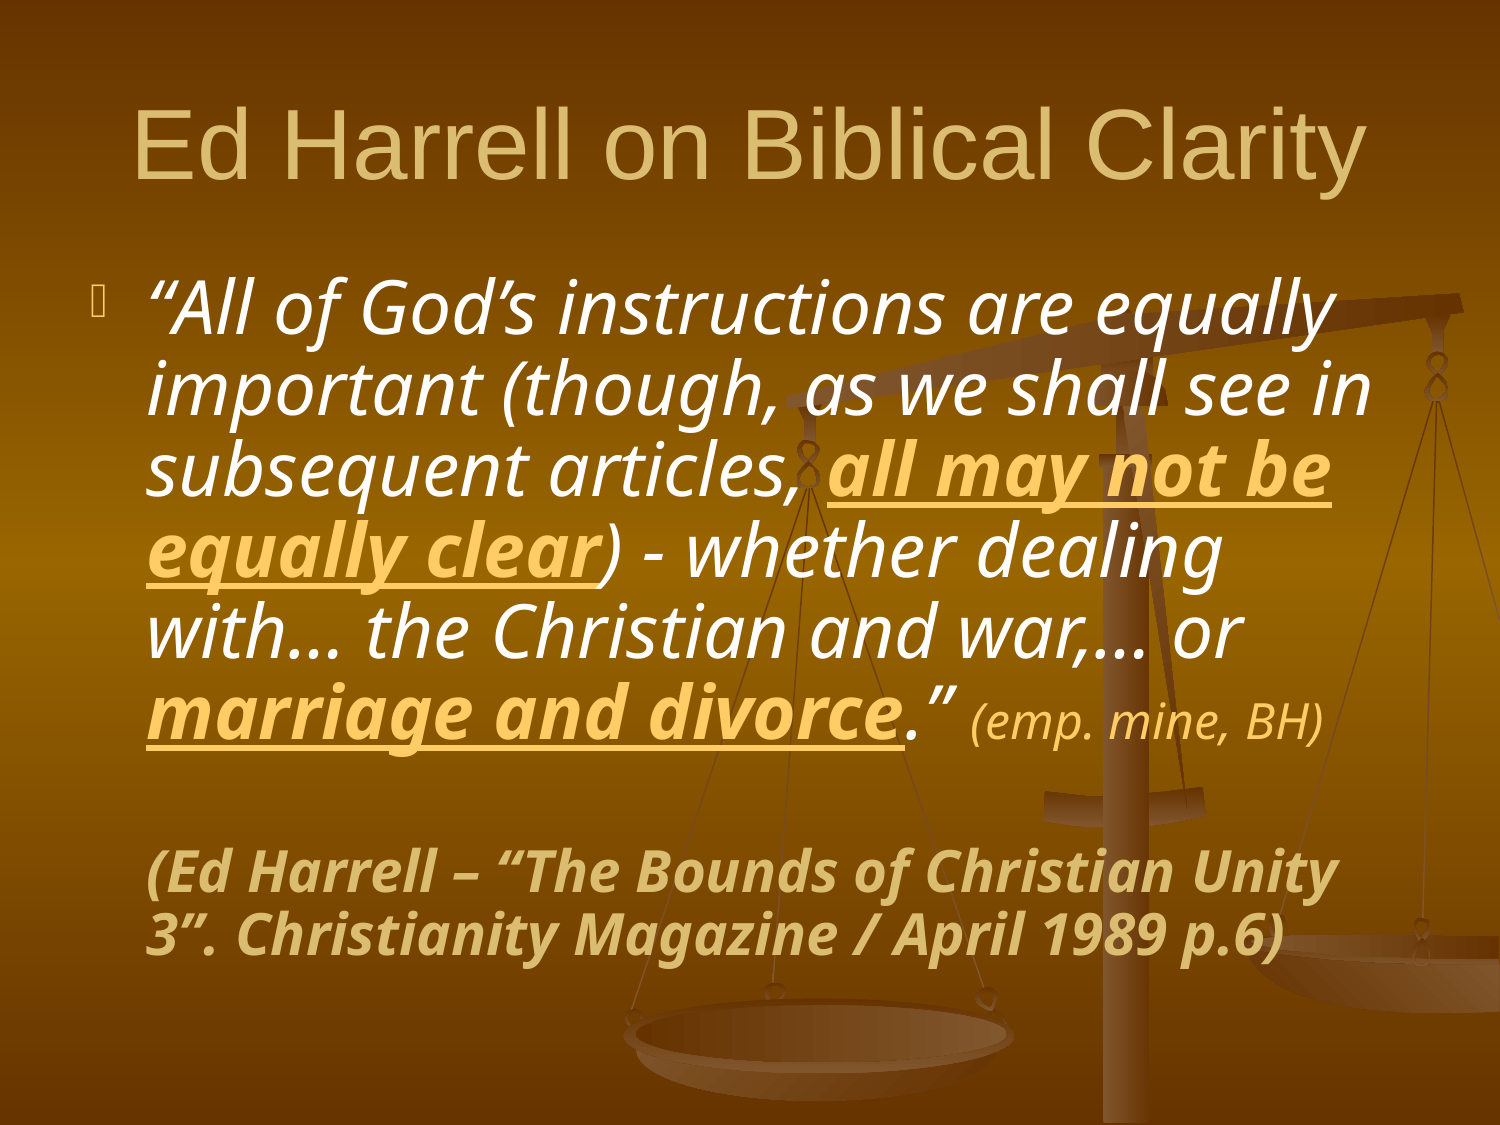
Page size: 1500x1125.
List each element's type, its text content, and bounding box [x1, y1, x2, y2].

title Ed Harrell on Biblical Clarity [12, 45, 1488, 234]
list “All of God’s instructions are equally important (though, as we shall see in subsequent articles, all may not be equally clear) - whether dealing with… the Christian and war,… or marriage and divorce.” (emp. mine, BH) (Ed Harrell – “The Bounds of Christian Unity 3”. Christianity Magazine / April 1989 p.6) [75, 262, 1425, 1006]
